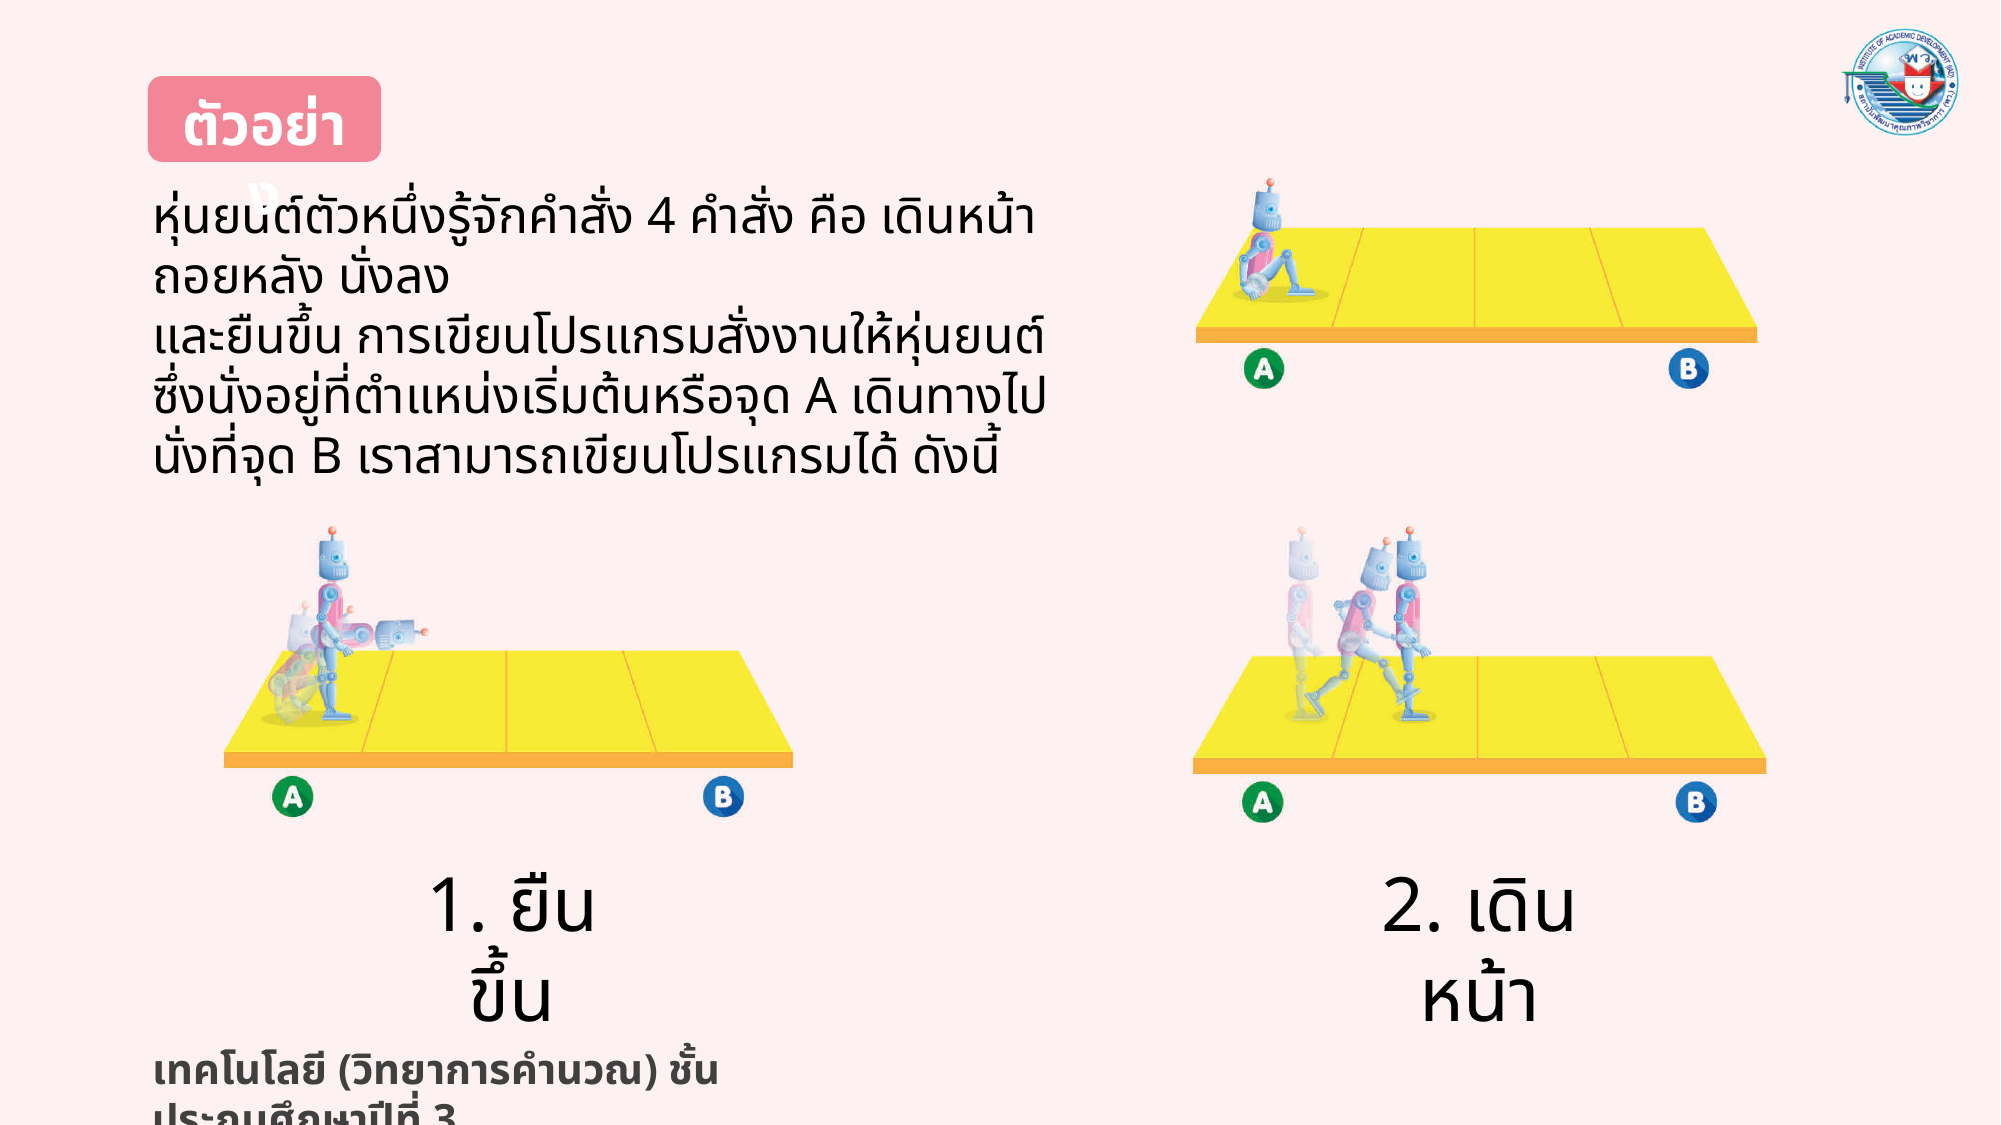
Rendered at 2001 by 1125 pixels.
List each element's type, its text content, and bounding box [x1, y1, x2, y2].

text_box หุ่นยนต์ตัวหนึ่งรู้จักคำสั่ง 4 คำสั่ง คือ เดินหน้า ถอยหลัง นั่งลง และยืนขึ้น การเขียนโปรแกรมสั่งงานให้หุ่นยนต์ซึ่งนั่งอยู่ที่ตำแหน่งเริ่มต้นหรือจุด A เดินทางไปนั่งที่จุด B เราสามารถเขียนโปรแกรมได้ ดังนี้ [137, 176, 1114, 492]
text_box 2. เดินหน้า [1337, 848, 1623, 1044]
text_box ตัวอย่าง [167, 79, 362, 235]
picture [1179, 521, 1780, 828]
text_box 1. ยืนขึ้น [383, 848, 642, 1044]
footer เทคโนโลยี (วิทยาการคำนวณ) ชั้นประถมศึกษาปีที่ 3 [137, 1071, 813, 1115]
picture [212, 511, 813, 838]
text_box [146, 75, 383, 163]
picture [1840, 27, 1960, 137]
picture [1179, 161, 1780, 404]
